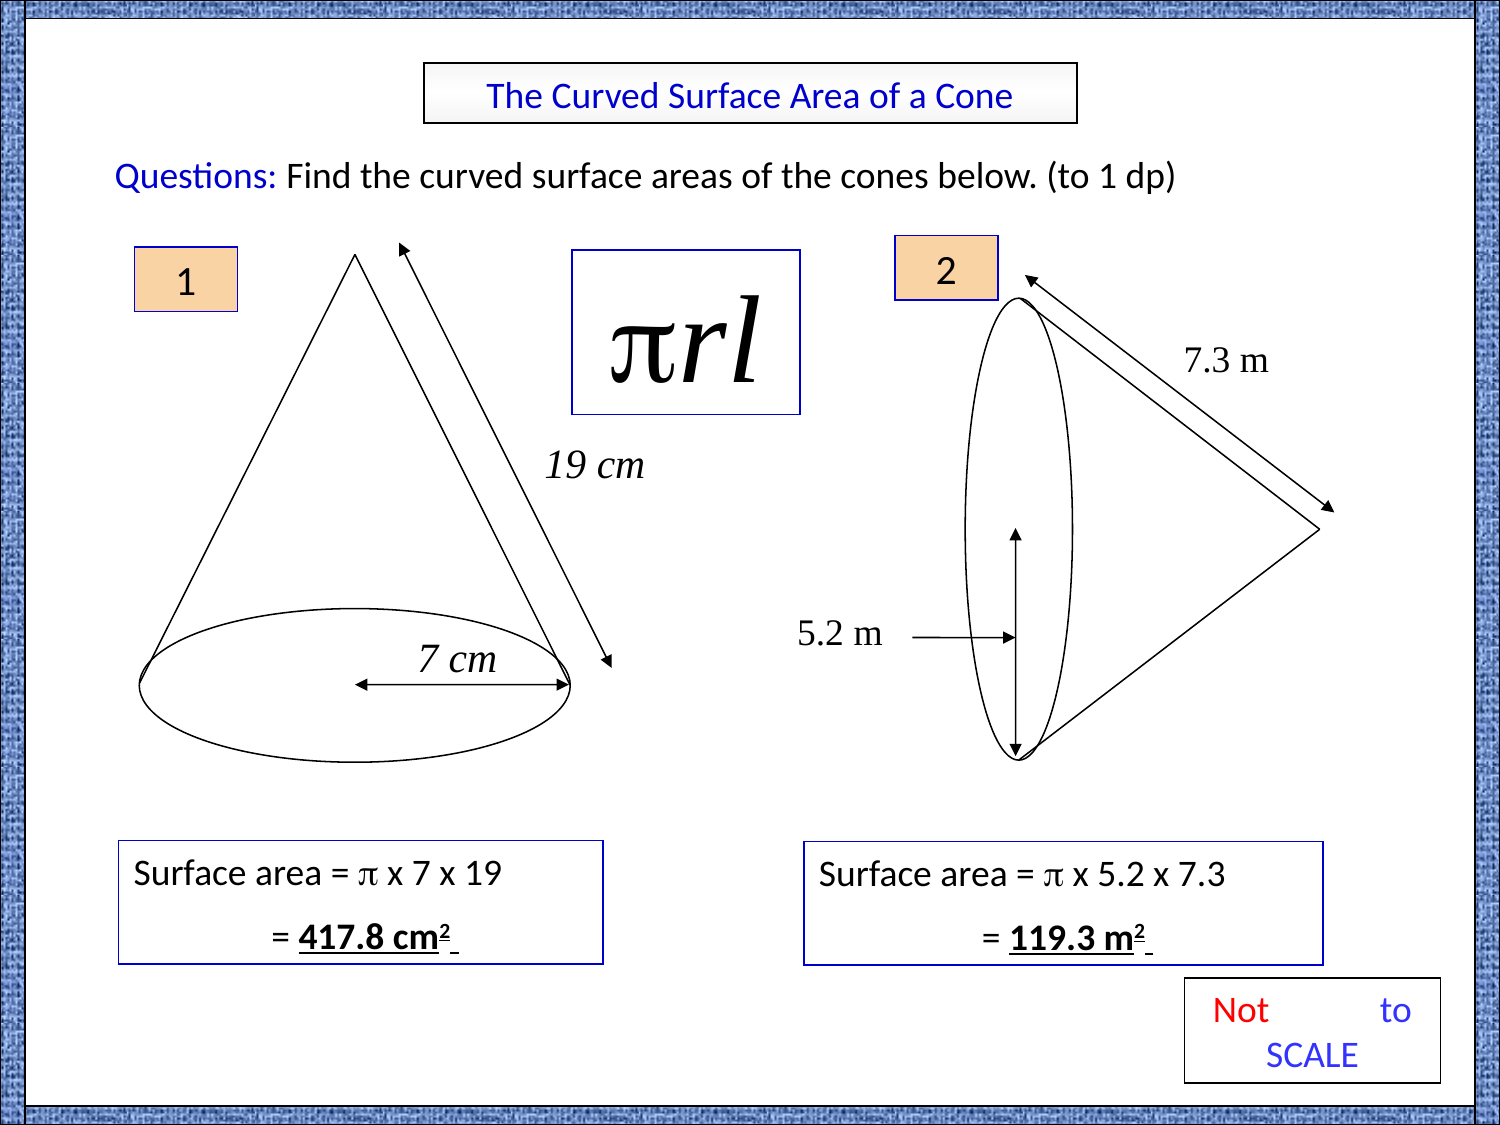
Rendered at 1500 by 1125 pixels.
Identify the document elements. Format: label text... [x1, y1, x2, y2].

text_box Not to SCALE [1184, 978, 1441, 1083]
text_box Surface area =  x 5.2 x 7.3 = 119.3 m2 [804, 841, 1323, 966]
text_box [99, 62, 1348, 763]
text_box [0, 0, 25, 1125]
text_box [1475, 0, 1500, 1125]
text_box Surface area =  x 7 x 19 = 417.8 cm2 [118, 840, 604, 965]
text_box [25, 1106, 1475, 1125]
text_box [25, 0, 1475, 19]
